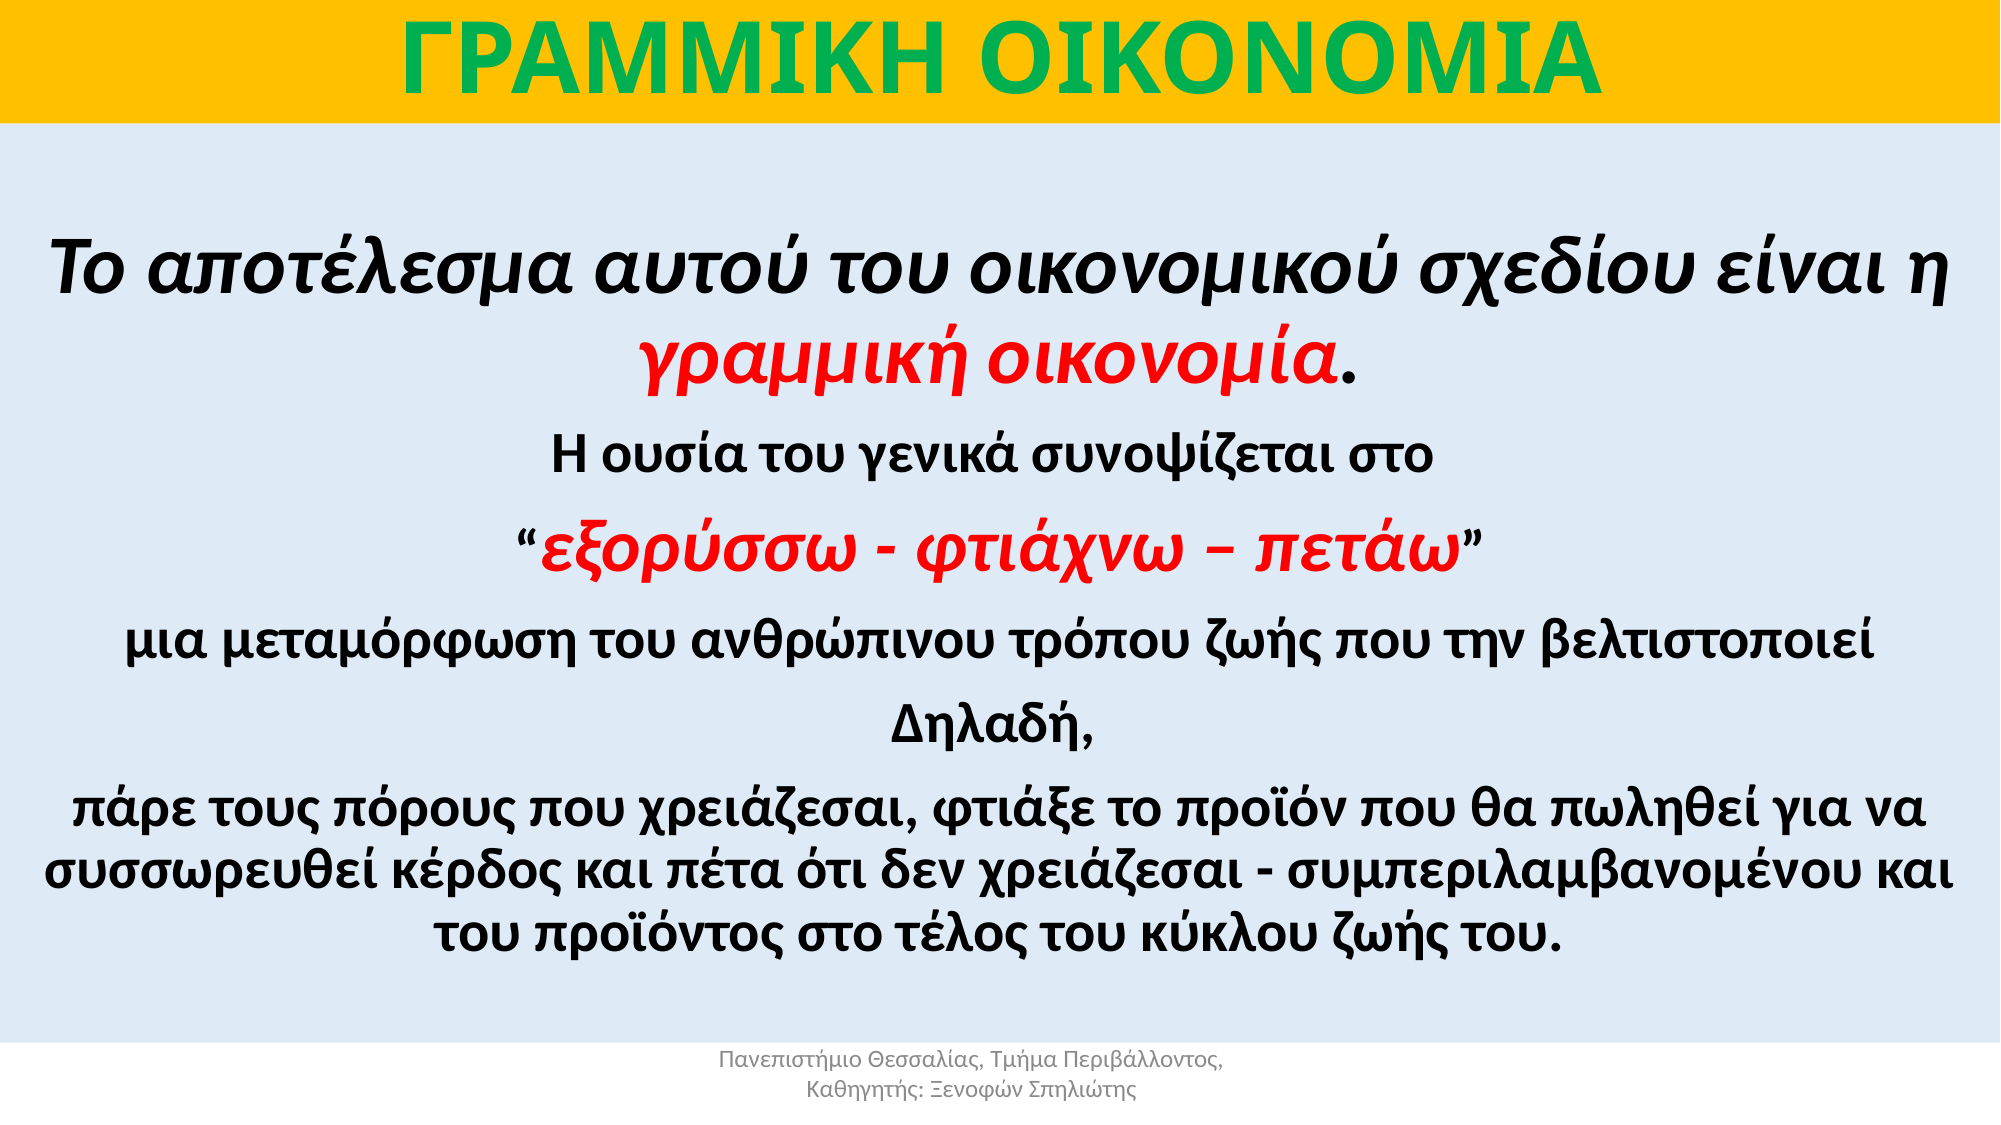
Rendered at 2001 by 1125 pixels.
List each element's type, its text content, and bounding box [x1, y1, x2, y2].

title ΓΡΑΜΜΙΚΗ ΟΙΚΟΝΟΜΙΑ [0, 0, 2000, 124]
list Το αποτέλεσμα αυτού του οικονομικού σχεδίου είναι η γραμμική οικονομία. Η ουσία του γενικά συνοψίζεται στο “εξορύσσω - φτιάχνω – πετάω” μια μεταμόρφωση του ανθρώπινου τρόπου ζωής που την βελτιστοποιεί Δηλαδή, πάρε τους πόρους που χρειάζεσαι, φτιάξε το προϊόν που θα πωληθεί για να συσσωρευθεί κέρδος και πέτα ότι δεν χρειάζεσαι - συμπεριλαμβανομένου και του προϊόντος στο τέλος του κύκλου ζωής του. [0, 124, 2000, 1043]
footer Πανεπιστήμιο Θεσσαλίας, Τμήμα Περιβάλλοντος, Καθηγητής: Ξενοφών Σπηλιώτης [670, 1042, 1273, 1103]
